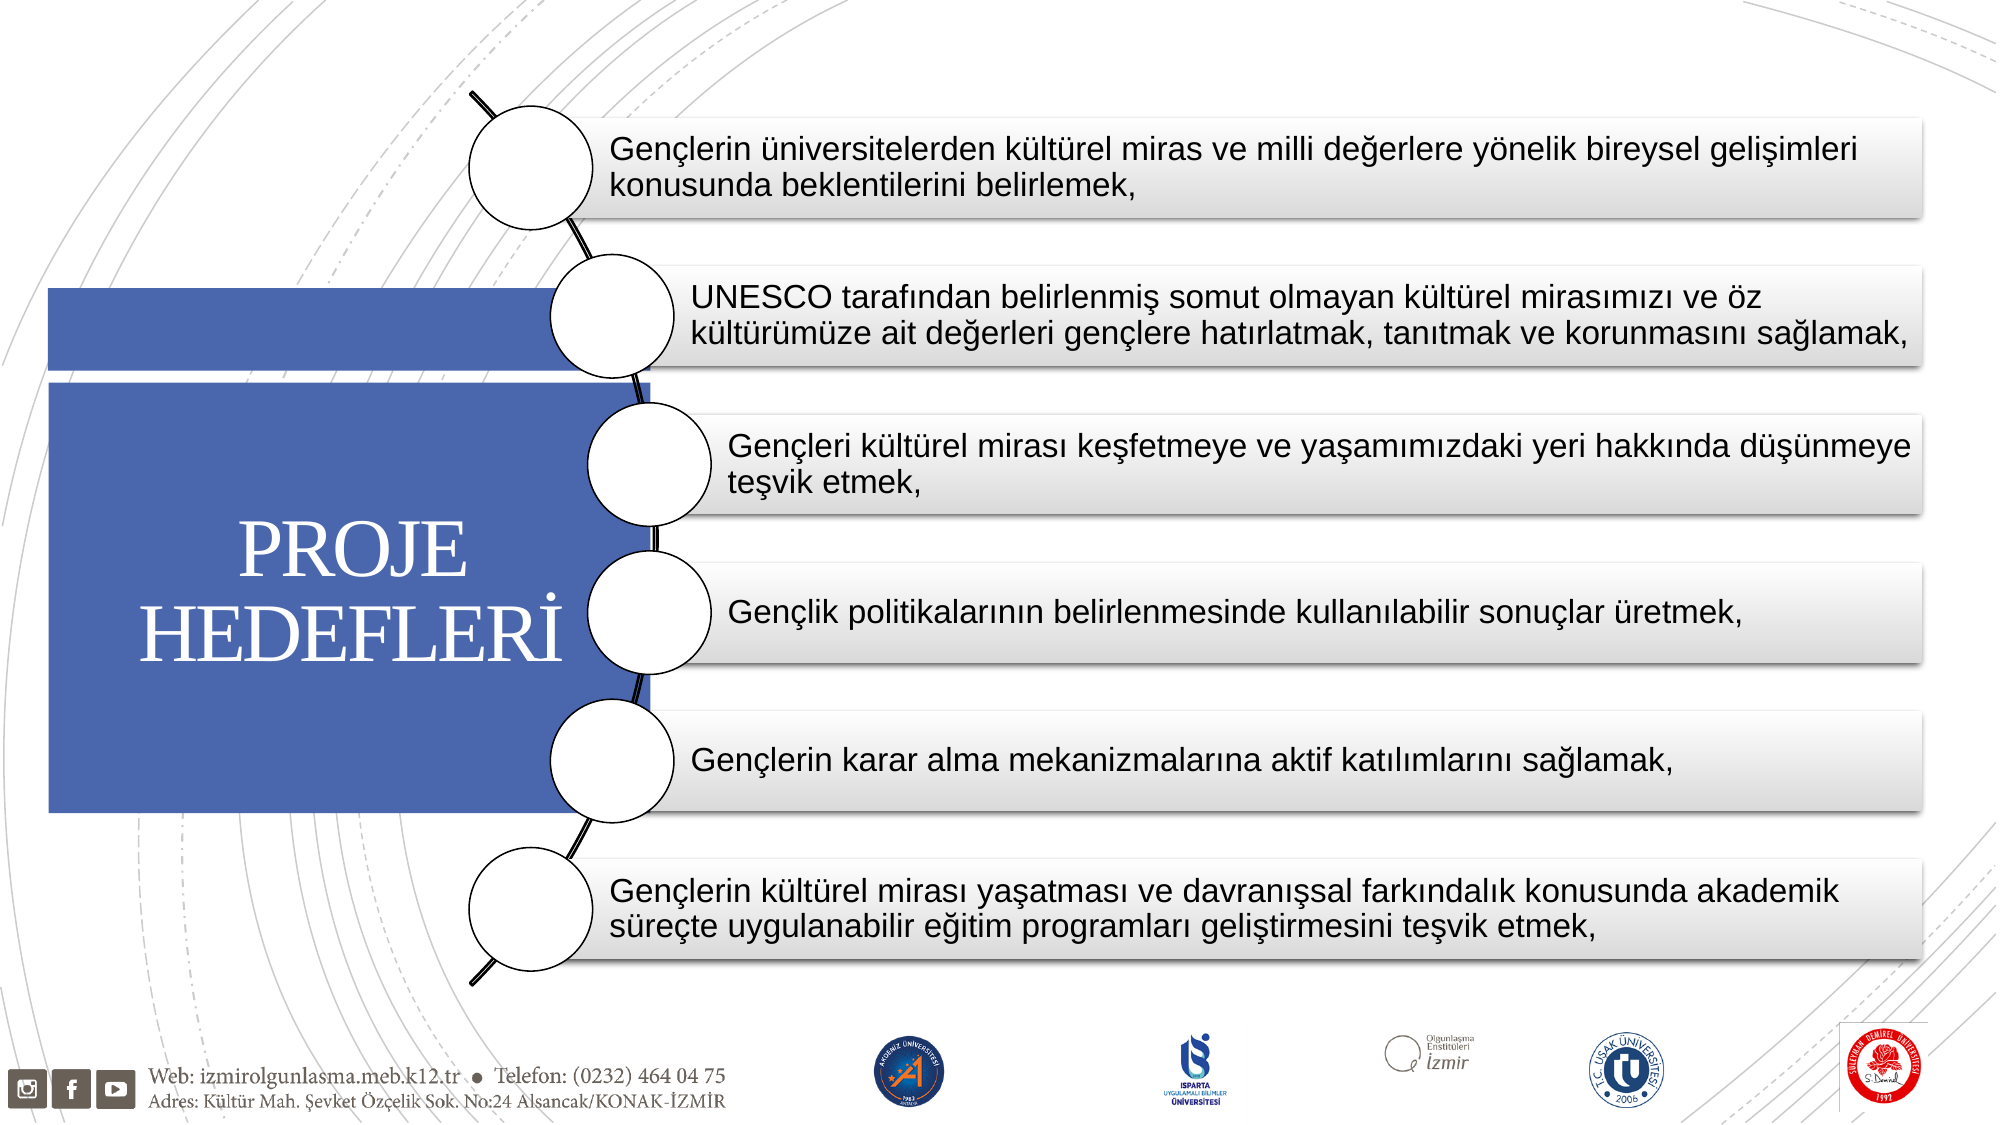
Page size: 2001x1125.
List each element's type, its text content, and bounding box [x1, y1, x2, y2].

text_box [455, 68, 1935, 1009]
picture [872, 1009, 1928, 1125]
picture [0, 1035, 772, 1125]
title PROJE HEDEFLERİ [65, 391, 455, 795]
